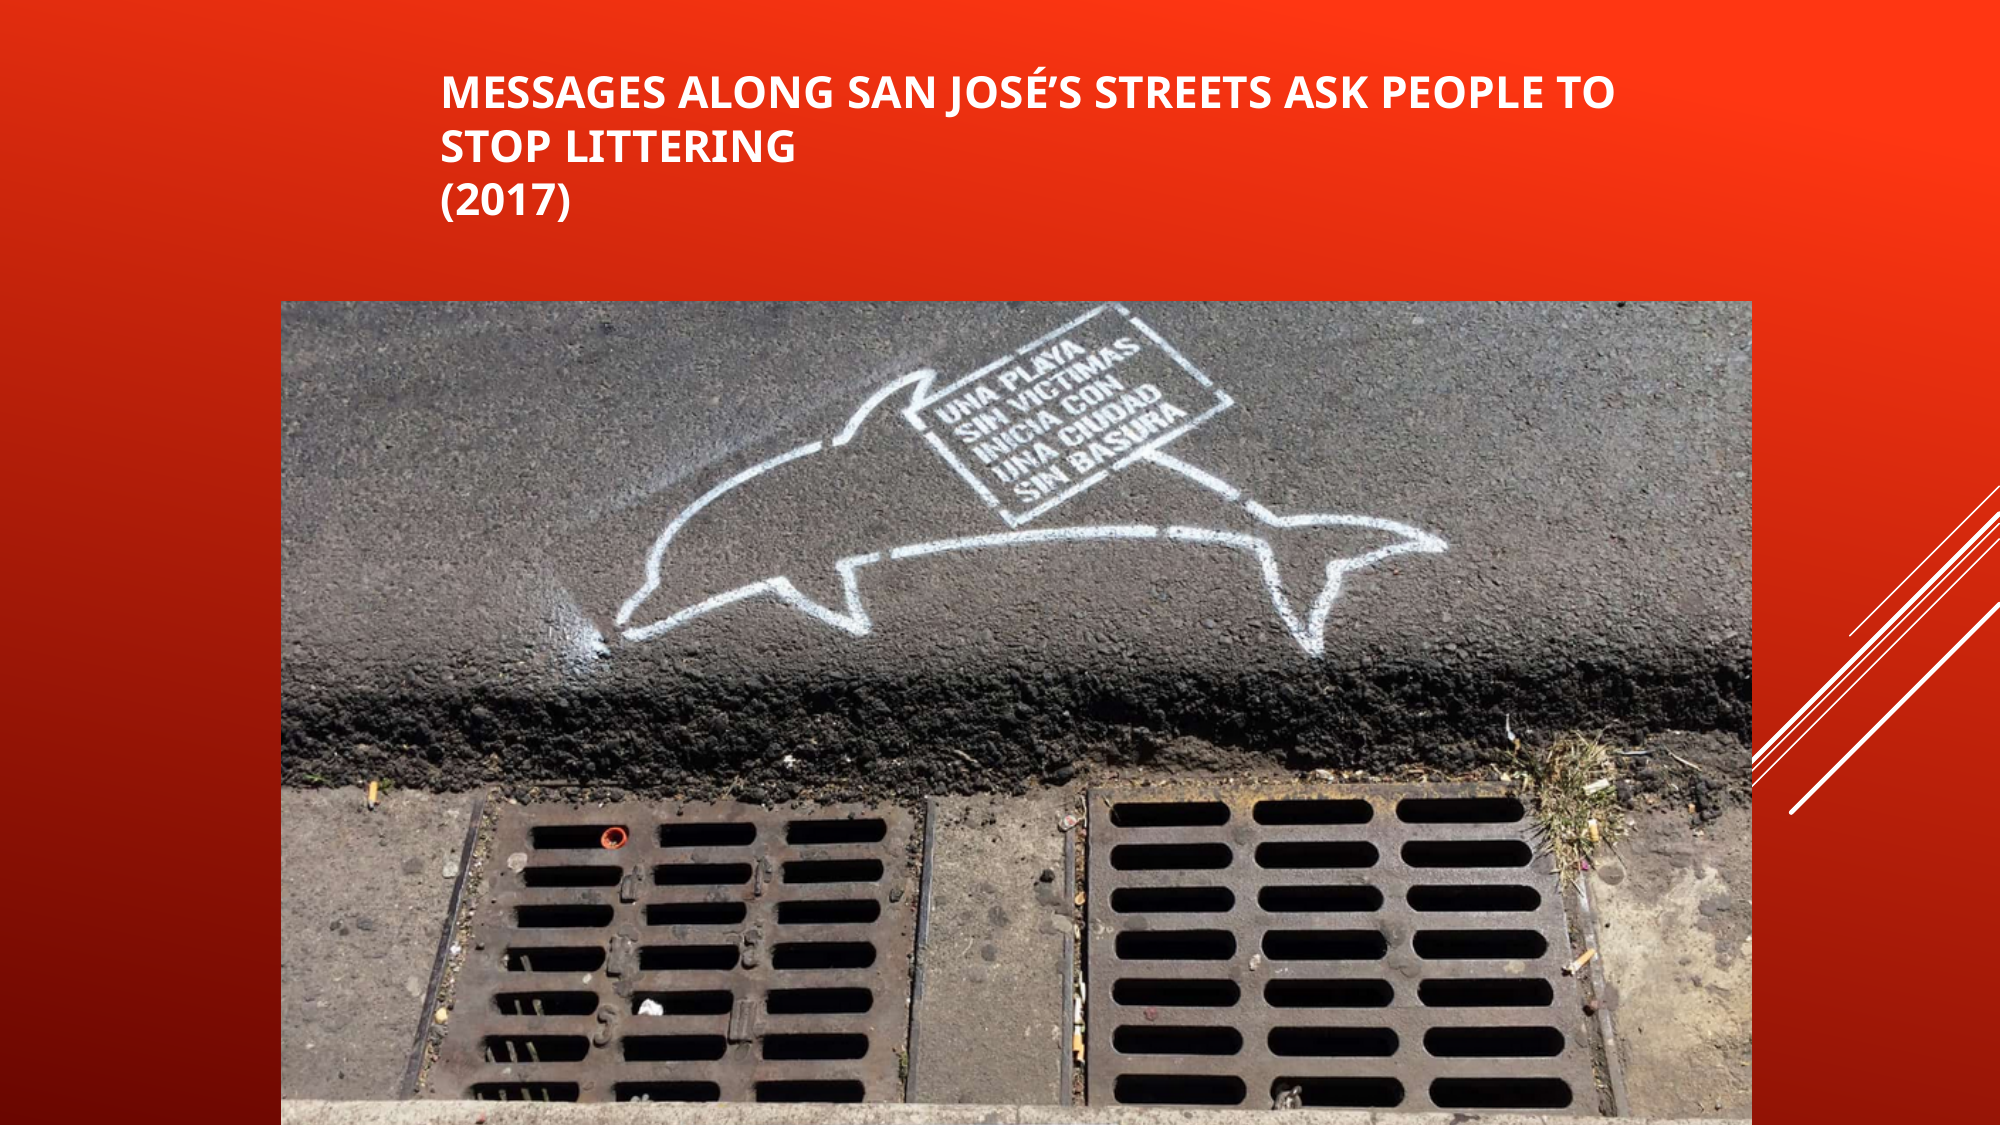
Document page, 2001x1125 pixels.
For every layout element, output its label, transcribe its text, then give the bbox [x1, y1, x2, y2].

picture [280, 300, 1753, 1125]
title Messages along San José’s streets ask people to stop littering (2017) [425, 55, 1731, 233]
